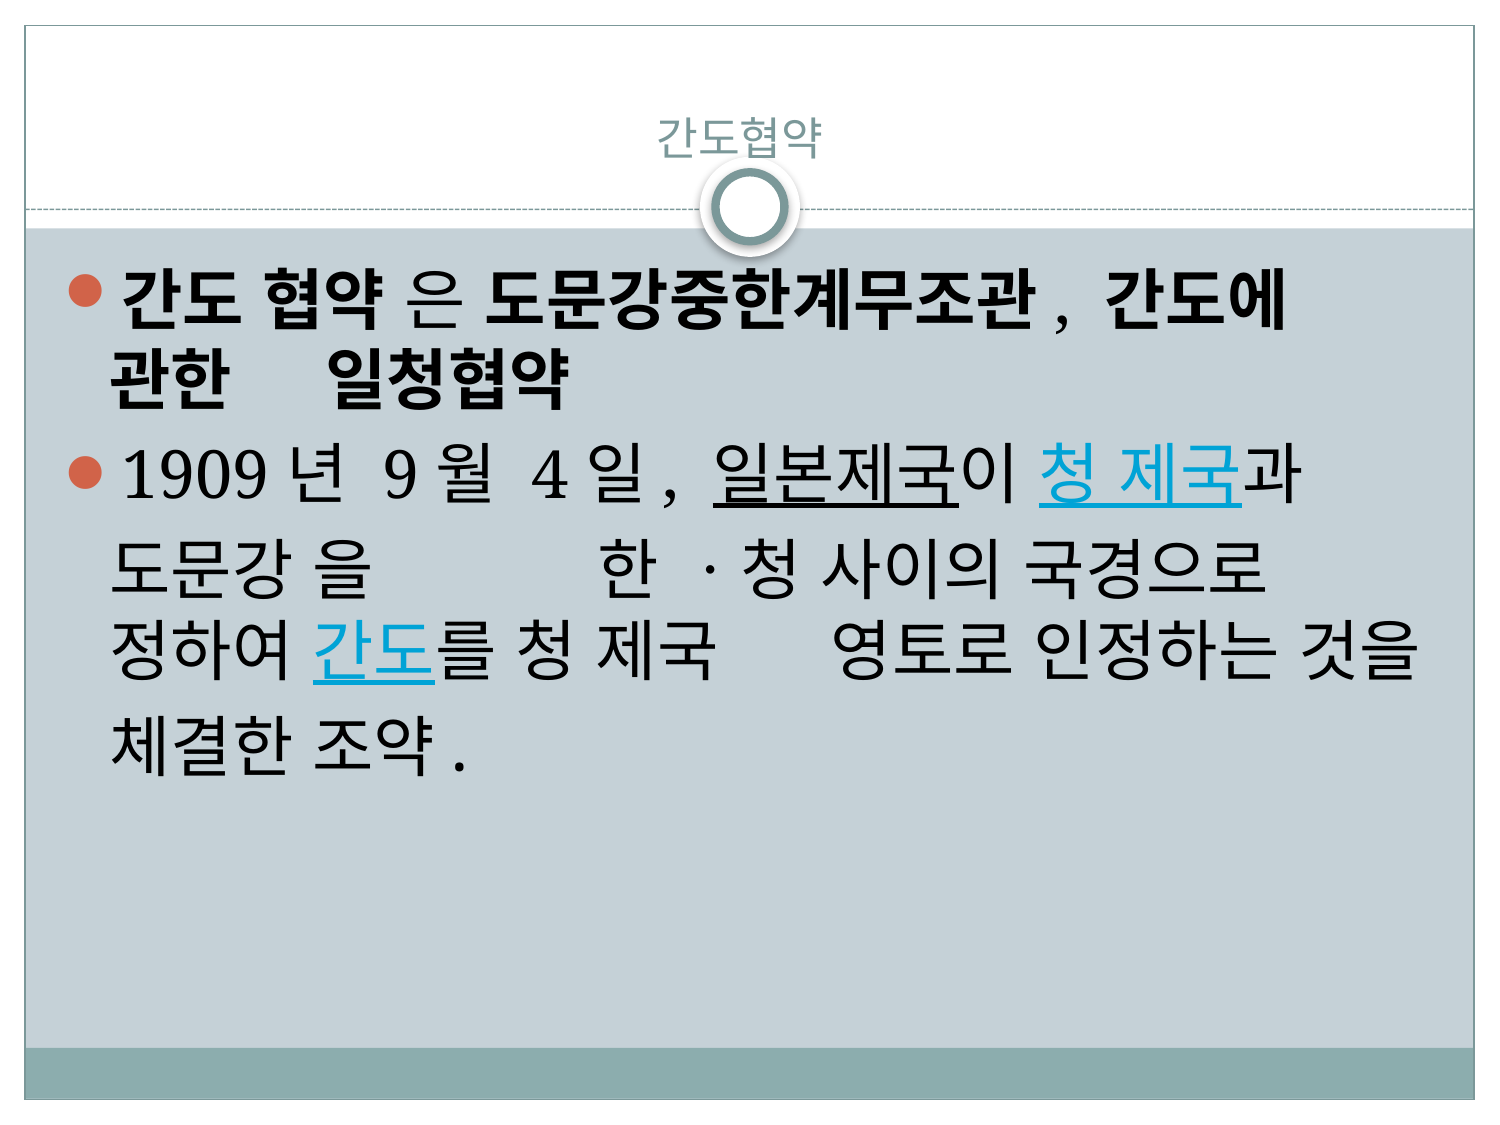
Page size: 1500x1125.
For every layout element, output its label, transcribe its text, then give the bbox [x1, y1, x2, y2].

title 간도협약 [46, 101, 1447, 227]
list 간도 협약 은 도문강중한계무조관, 간도에 관한 일청협약 1909년 9월 4일, 일본제국이 청 제국과 도문강 을 한 ㆍ청 사이의 국경으로 정하여 간도를 청 제국 영토로 인정하는 것을 체결한 조약. [49, 250, 1445, 1001]
